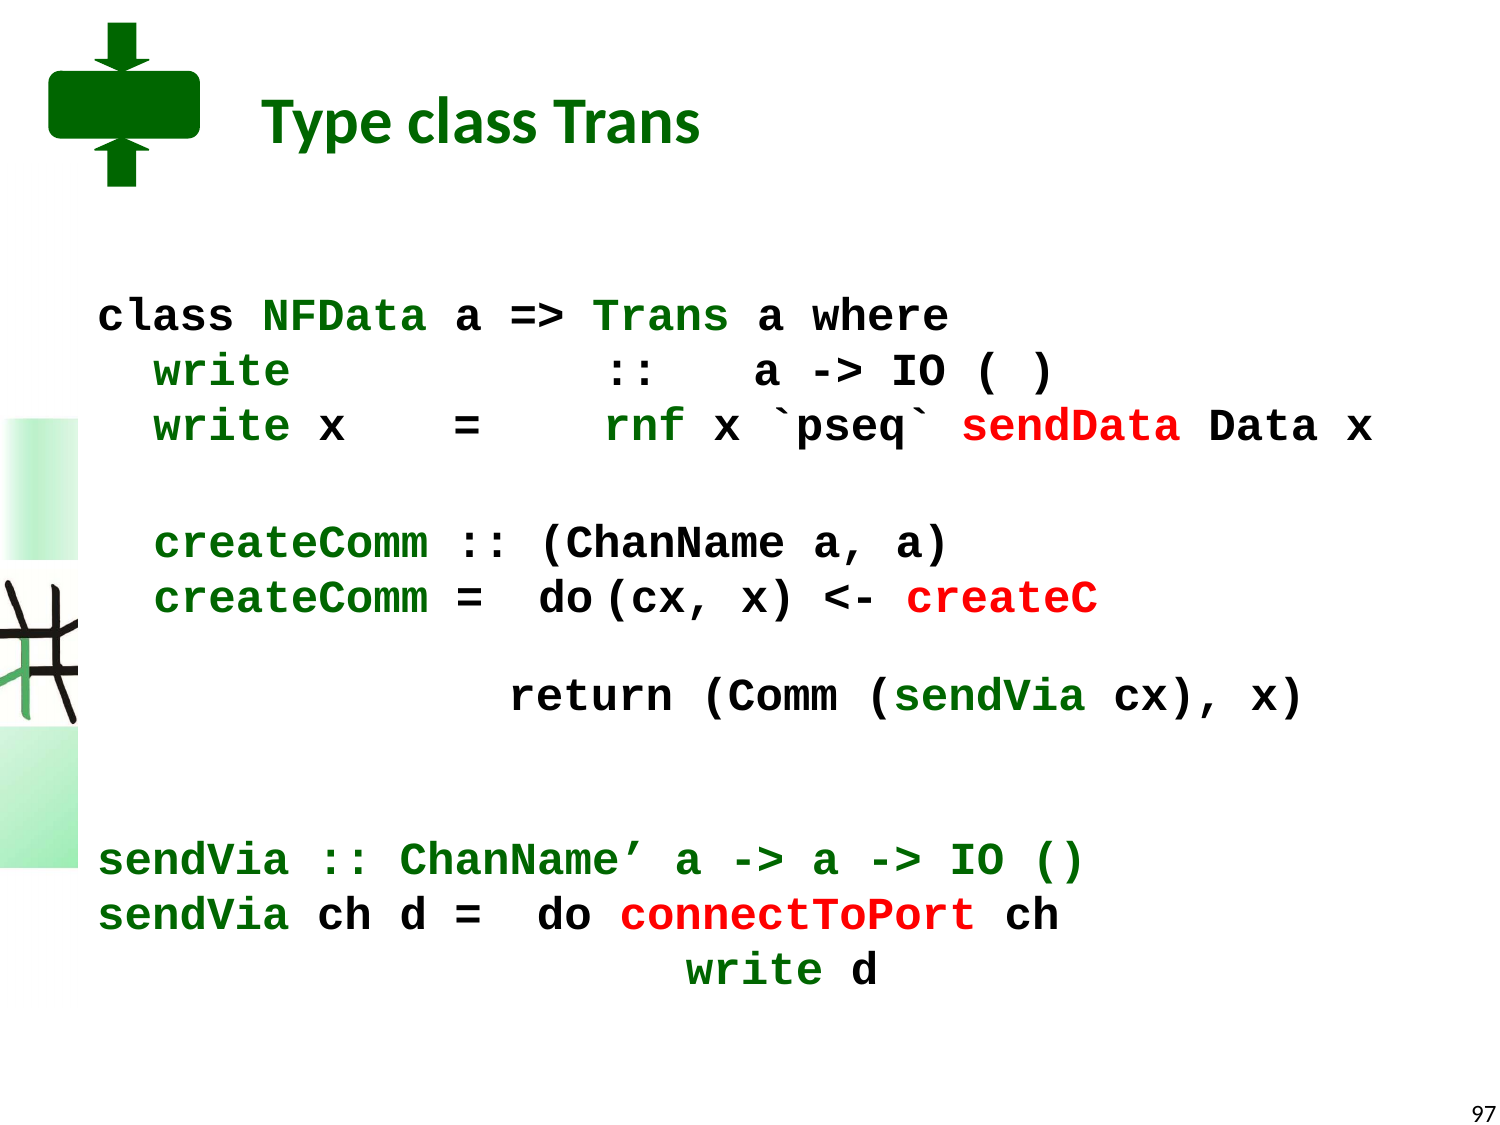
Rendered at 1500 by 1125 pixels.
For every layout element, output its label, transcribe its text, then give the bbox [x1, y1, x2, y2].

list class NFData a => Trans a where write :: a -> IO ( ) write x = rnf x `pseq` sendData Data x createComm :: (ChanName a, a) createComm = do (cx, x) <- createC return (Comm (sendVia cx), x) sendVia :: ChanName’ a -> a -> IO () sendVia ch d = do connectToPort ch write d [81, 276, 1500, 1020]
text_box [48, 23, 200, 187]
slide_number 97 [1161, 1089, 1500, 1123]
picture [0, 163, 78, 1008]
title Type class Trans [245, 23, 1470, 212]
